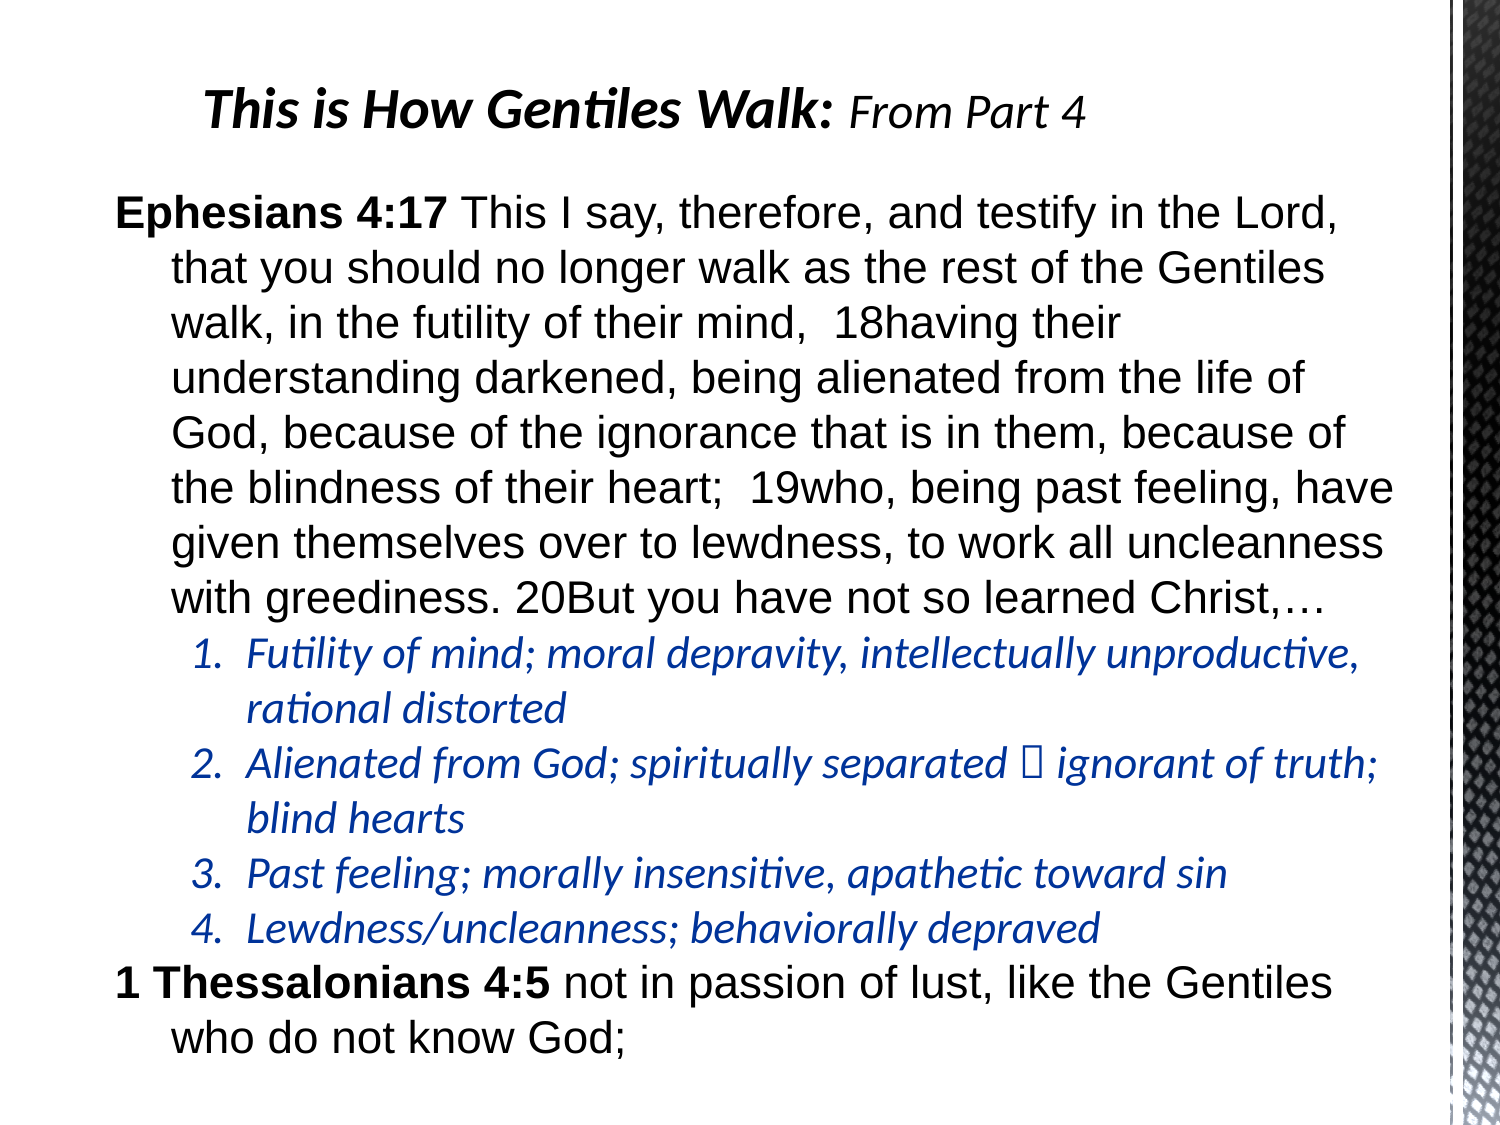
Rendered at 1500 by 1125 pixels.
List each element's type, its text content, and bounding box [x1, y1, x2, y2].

text_box Ephesians 4:17 This I say, therefore, and testify in the Lord, that you should no longer walk as the rest of the Gentiles walk, in the futility of their mind, 18having their understanding darkened, being alienated from the life of God, because of the ignorance that is in them, because of the blindness of their heart; 19who, being past feeling, have given themselves over to lewdness, to work all uncleanness with greediness. 20But you have not so learned Christ,… Futility of mind; moral depravity, intellectually unproductive, rational distorted Alienated from God; spiritually separated  ignorant of truth; blind hearts Past feeling; morally insensitive, apathetic toward sin Lewdness/uncleanness; behaviorally depraved 1 Thessalonians 4:5 not in passion of lust, like the Gentiles who do not know God; [99, 175, 1413, 1070]
picture [1447, 0, 1500, 1125]
text_box This is How Gentiles Walk: From Part 4 [187, 62, 1238, 148]
